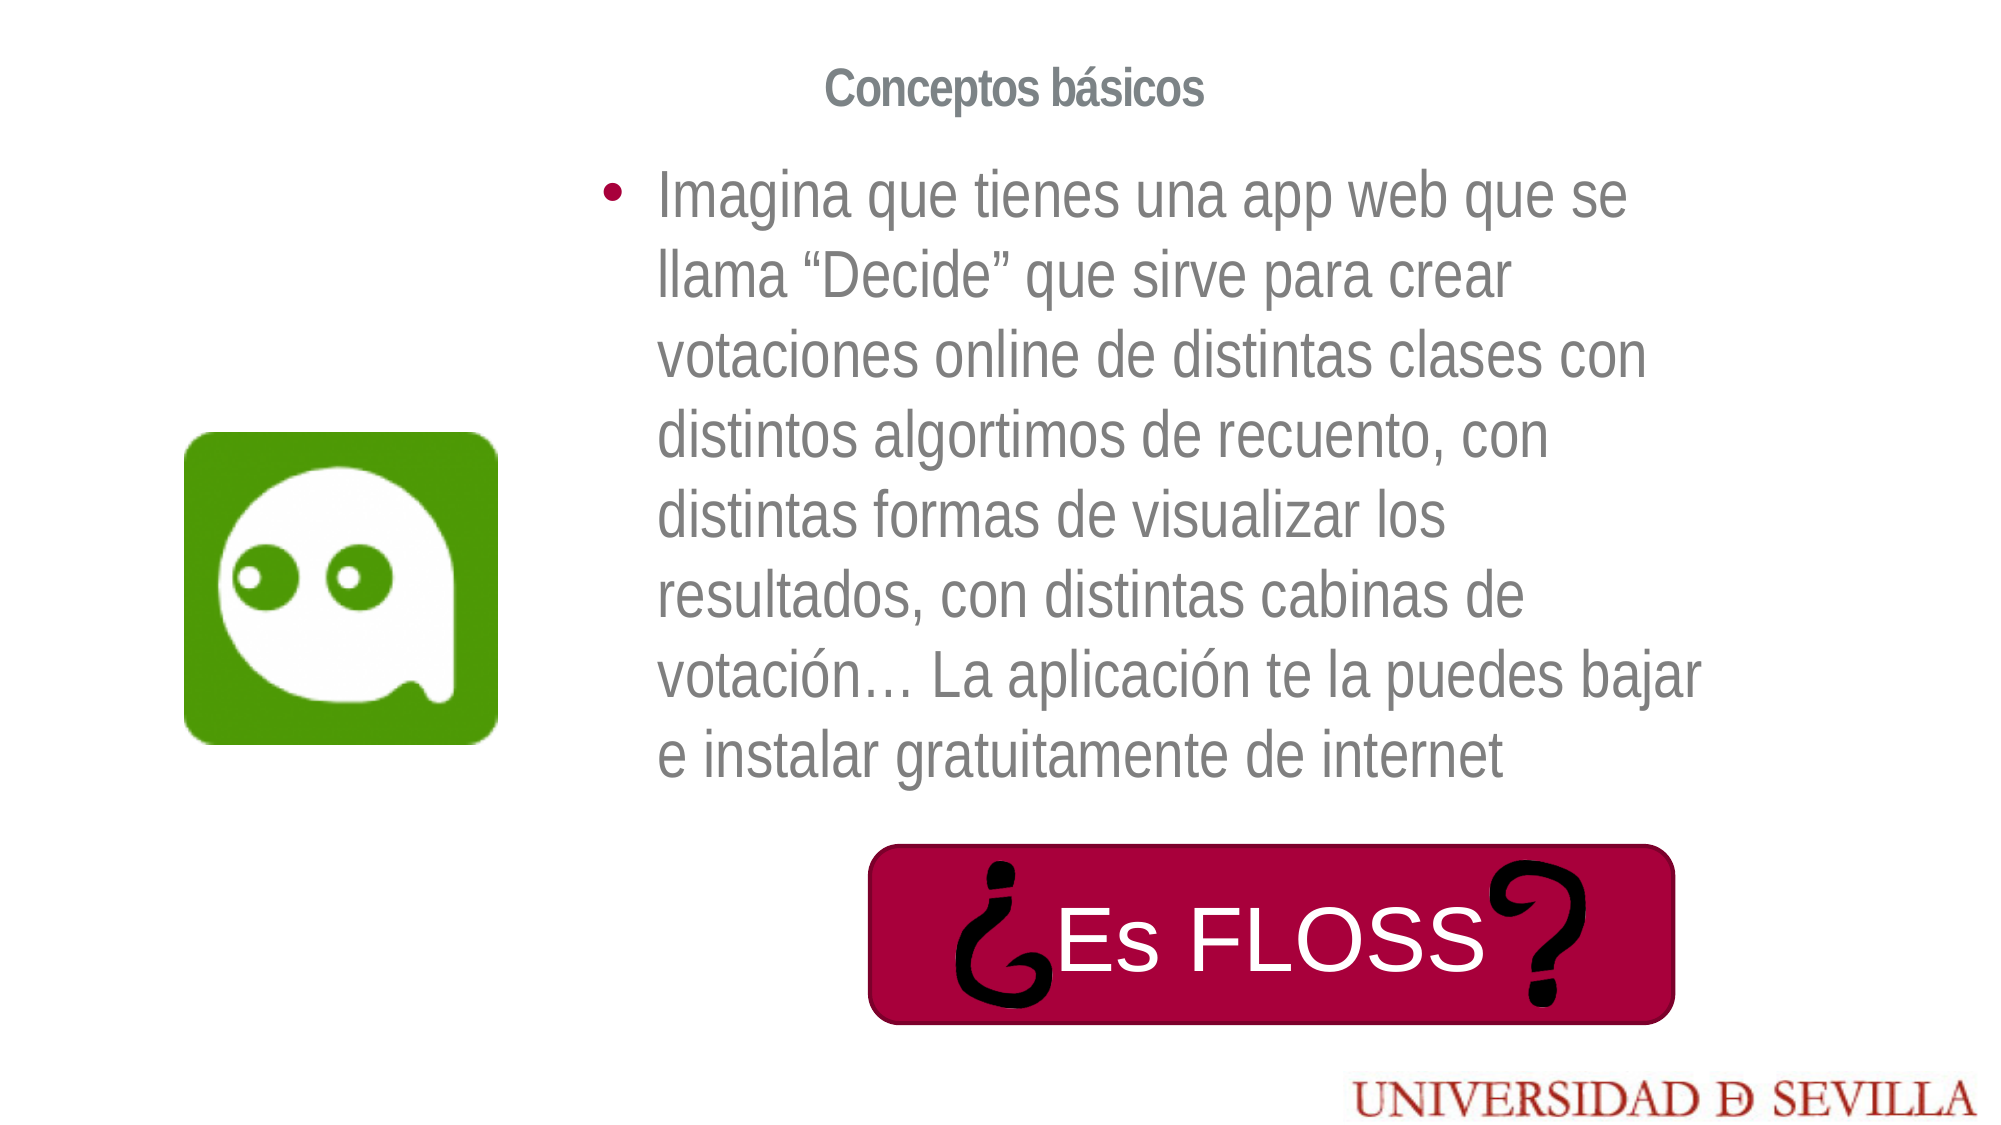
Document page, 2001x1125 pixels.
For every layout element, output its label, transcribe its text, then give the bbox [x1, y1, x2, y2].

title Conceptos básicos [78, 45, 1954, 118]
picture [184, 432, 498, 746]
list Imagina que tienes una app web que se llama “Decide” que sirve para crear votaciones online de distintas clases con distintos algortimos de recuento, con distintas formas de visualizar los resultados, con distintas cabinas de votación… La aplicación te la puedes bajar e instalar gratuitamente de internet [586, 143, 1721, 835]
text_box Es FLOSS [867, 843, 1676, 1026]
picture [1485, 859, 1587, 1009]
picture [1343, 1071, 1990, 1125]
picture [953, 859, 1059, 1010]
